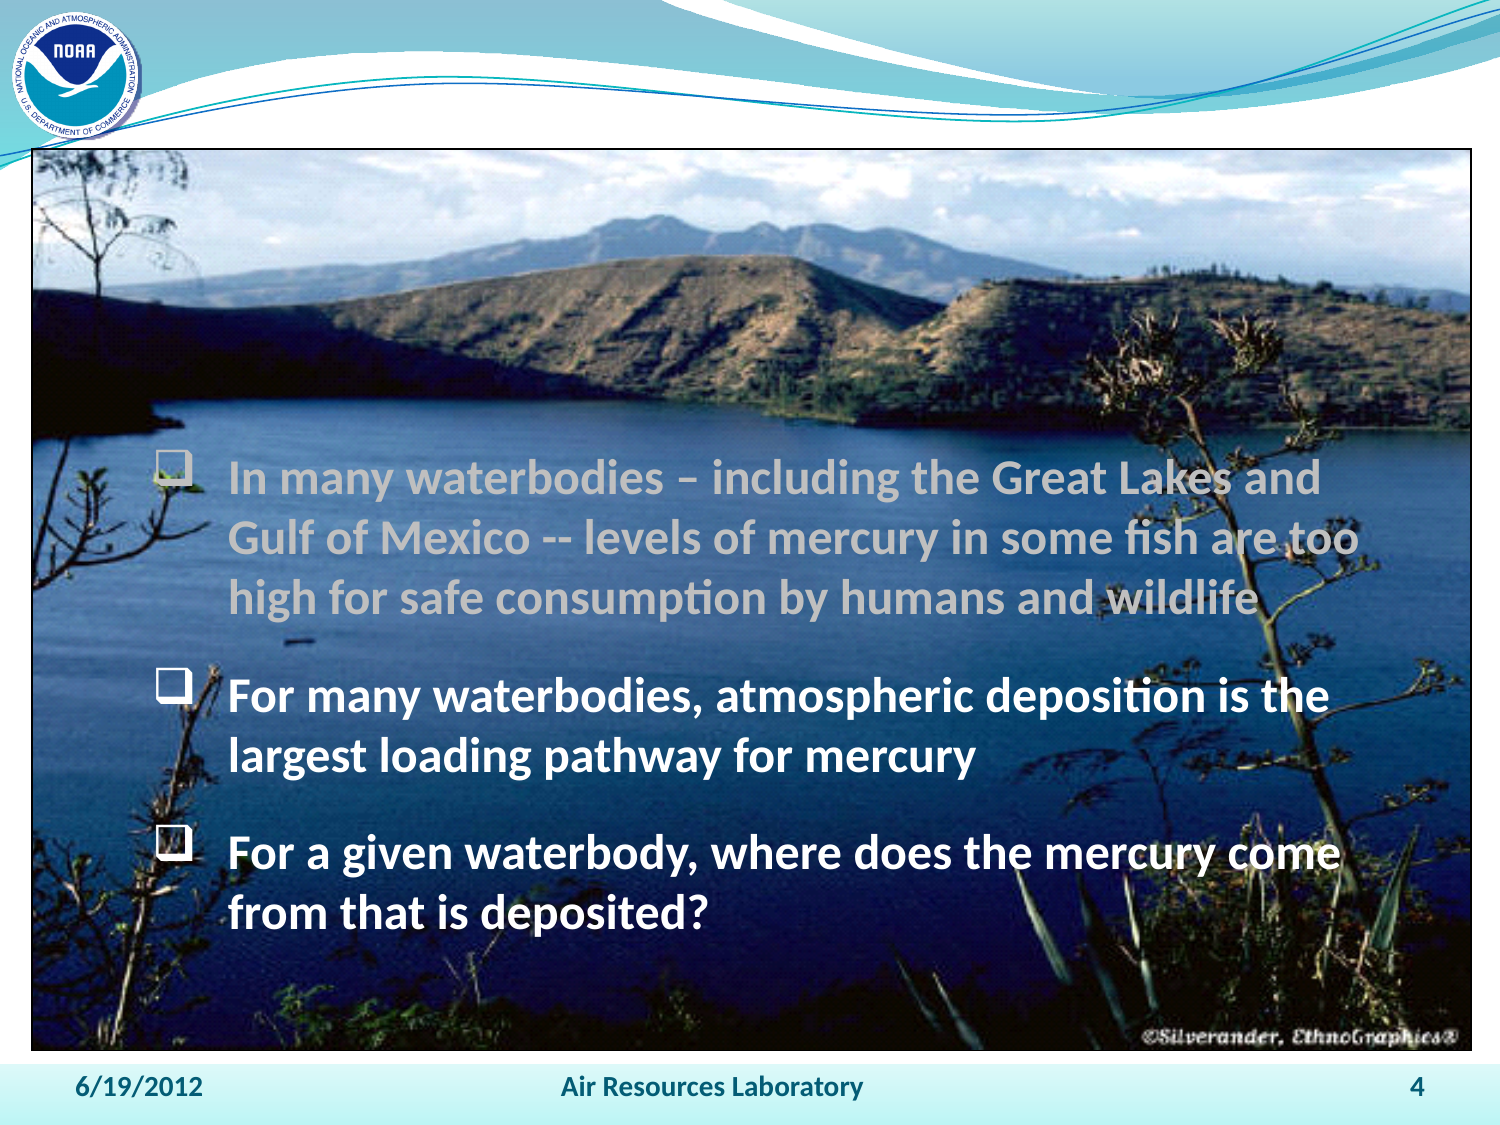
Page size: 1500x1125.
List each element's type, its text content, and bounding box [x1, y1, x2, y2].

footer Air Resources Laboratory [437, 1062, 988, 1103]
picture [12, 12, 138, 138]
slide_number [75, 1062, 425, 1103]
picture [32, 149, 1471, 1051]
slide_number 4 [1299, 1062, 1425, 1103]
